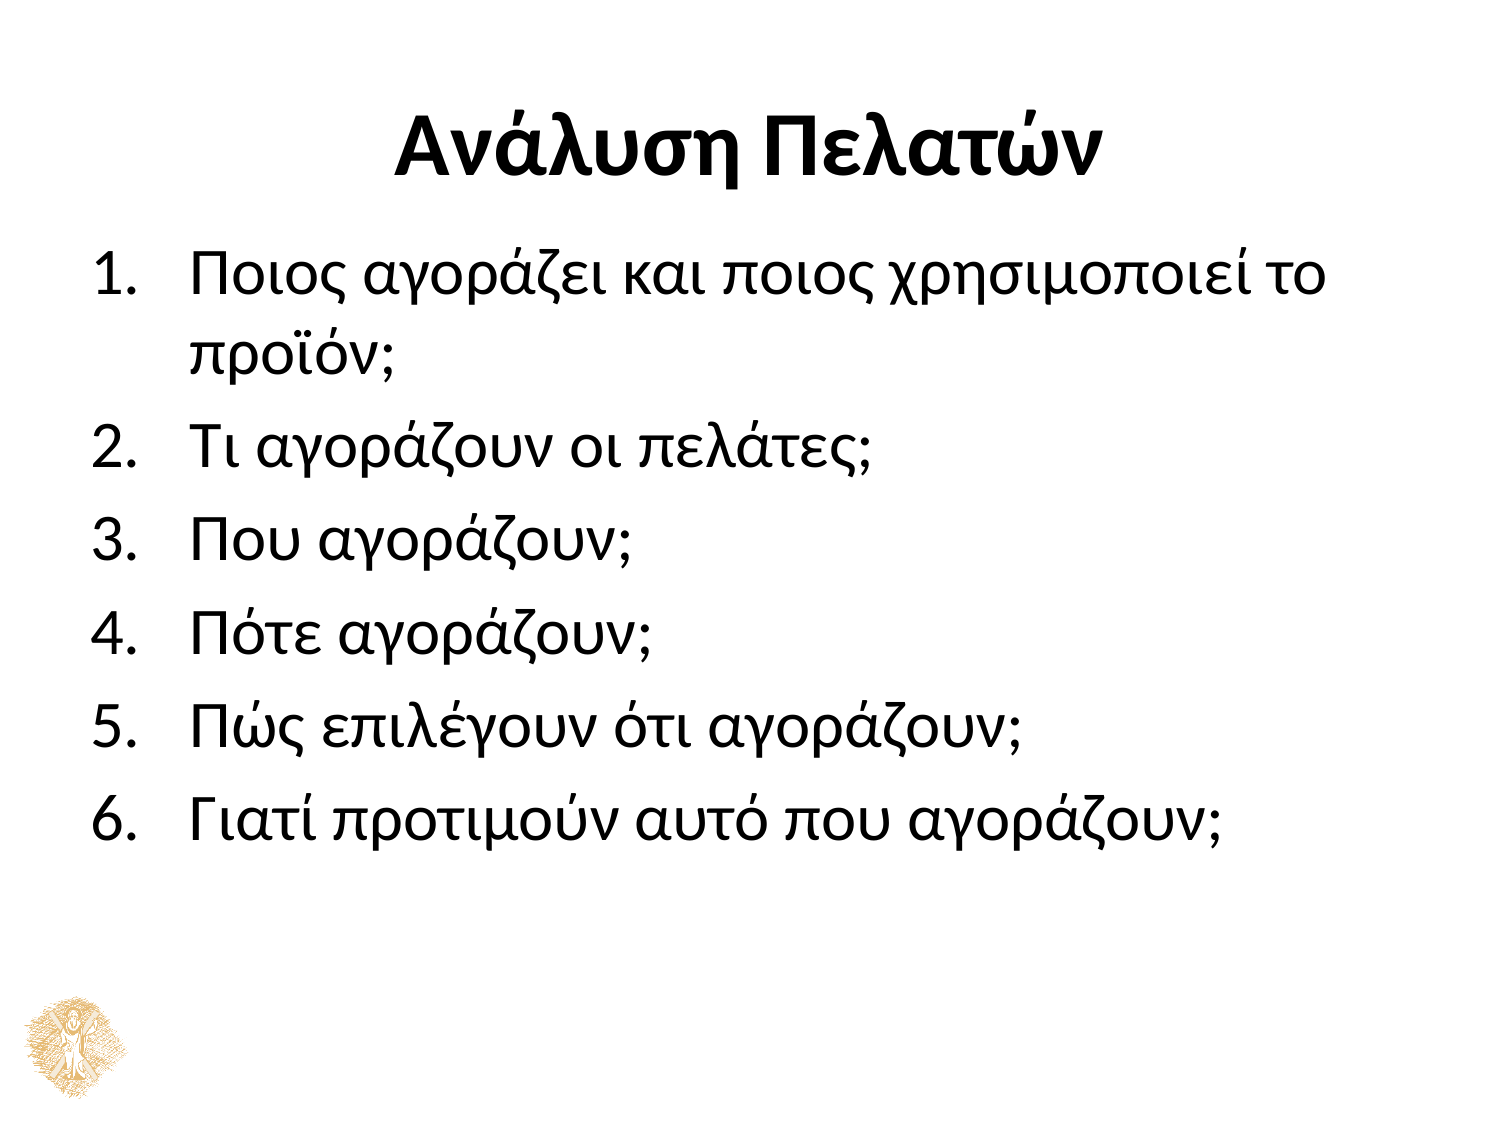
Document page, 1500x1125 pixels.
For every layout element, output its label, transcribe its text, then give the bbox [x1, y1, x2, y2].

title Ανάλυση Πελατών [75, 45, 1425, 220]
list Ποιος αγοράζει και ποιος χρησιμοποιεί το προϊόν; Τι αγοράζουν οι πελάτες; Που αγοράζουν; Πότε αγοράζουν; Πώς επιλέγουν ότι αγοράζουν; Γιατί προτιμούν αυτό που αγοράζουν; [75, 220, 1425, 1005]
picture [17, 986, 137, 1103]
